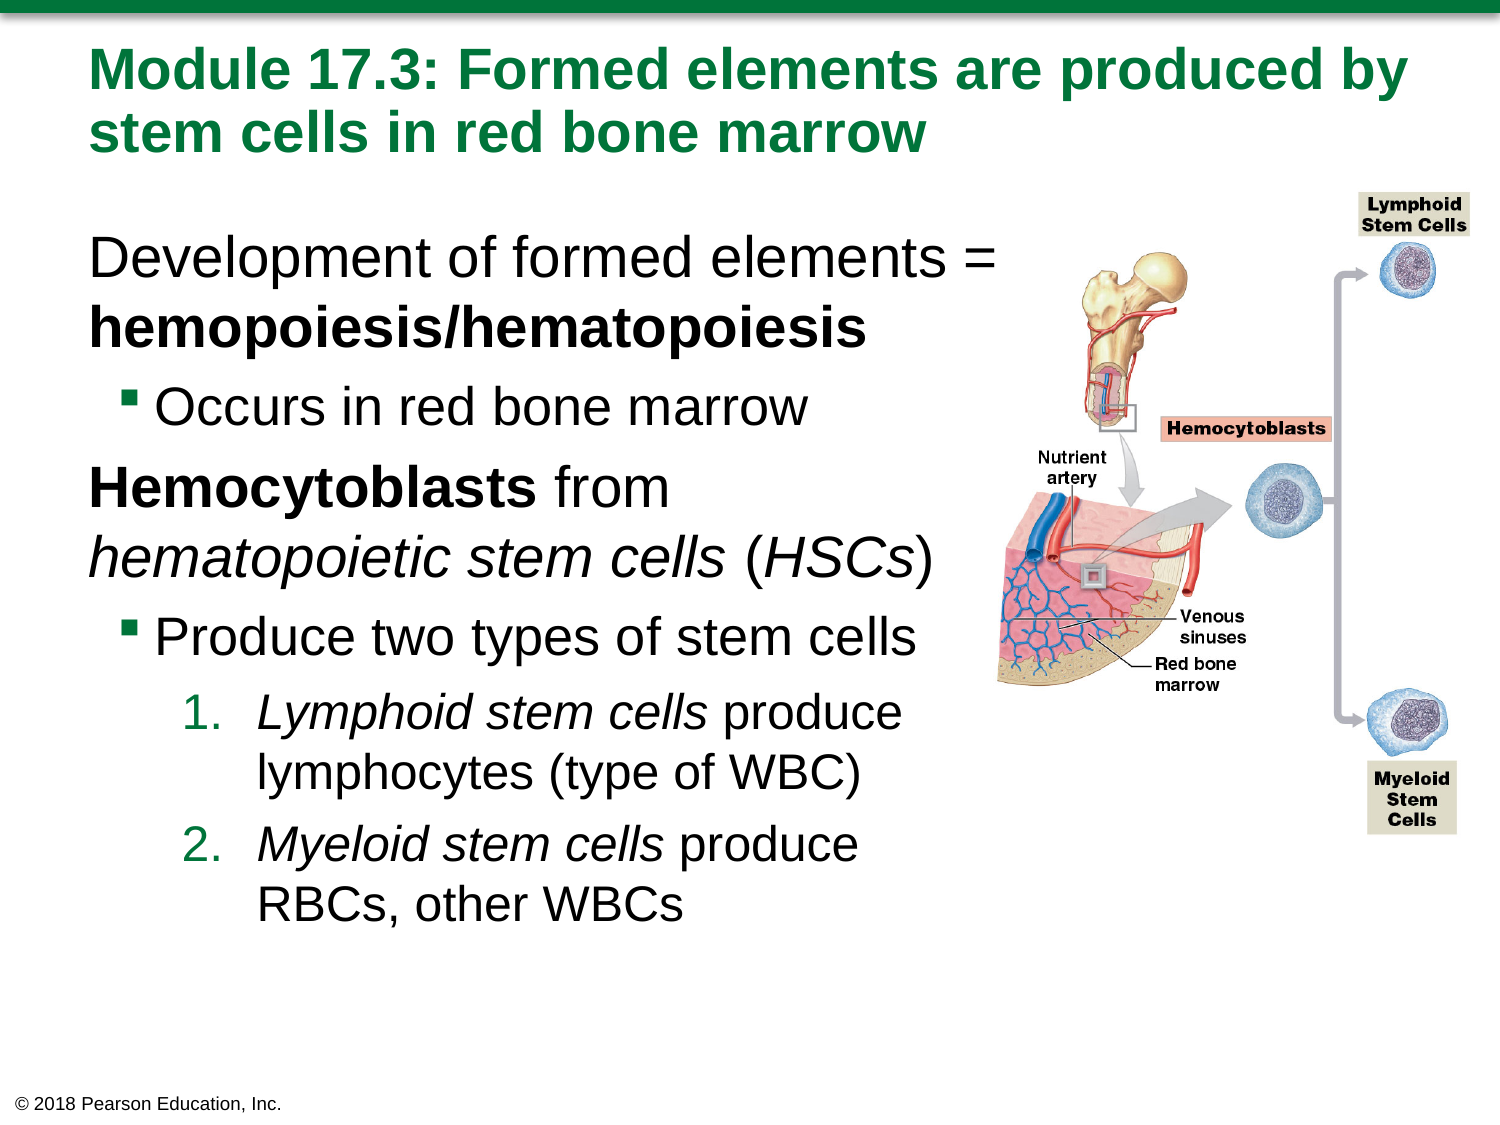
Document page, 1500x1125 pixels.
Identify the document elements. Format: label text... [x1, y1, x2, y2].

picture [992, 188, 1474, 838]
footer © 2018 Pearson Education, Inc. [0, 1081, 507, 1125]
list Development of formed elements = hemopoiesis/hematopoiesis Occurs in red bone marrow Hemocytoblasts from hematopoietic stem cells (HSCs) Produce two types of stem cells ​Lymphoid stem cells produce lymphocytes (type of WBC) ​Myeloid stem cells produce RBCs, other WBCs [73, 211, 1038, 1026]
title Module 17.3: Formed elements are produced by stem cells in red bone marrow [73, 31, 1433, 189]
